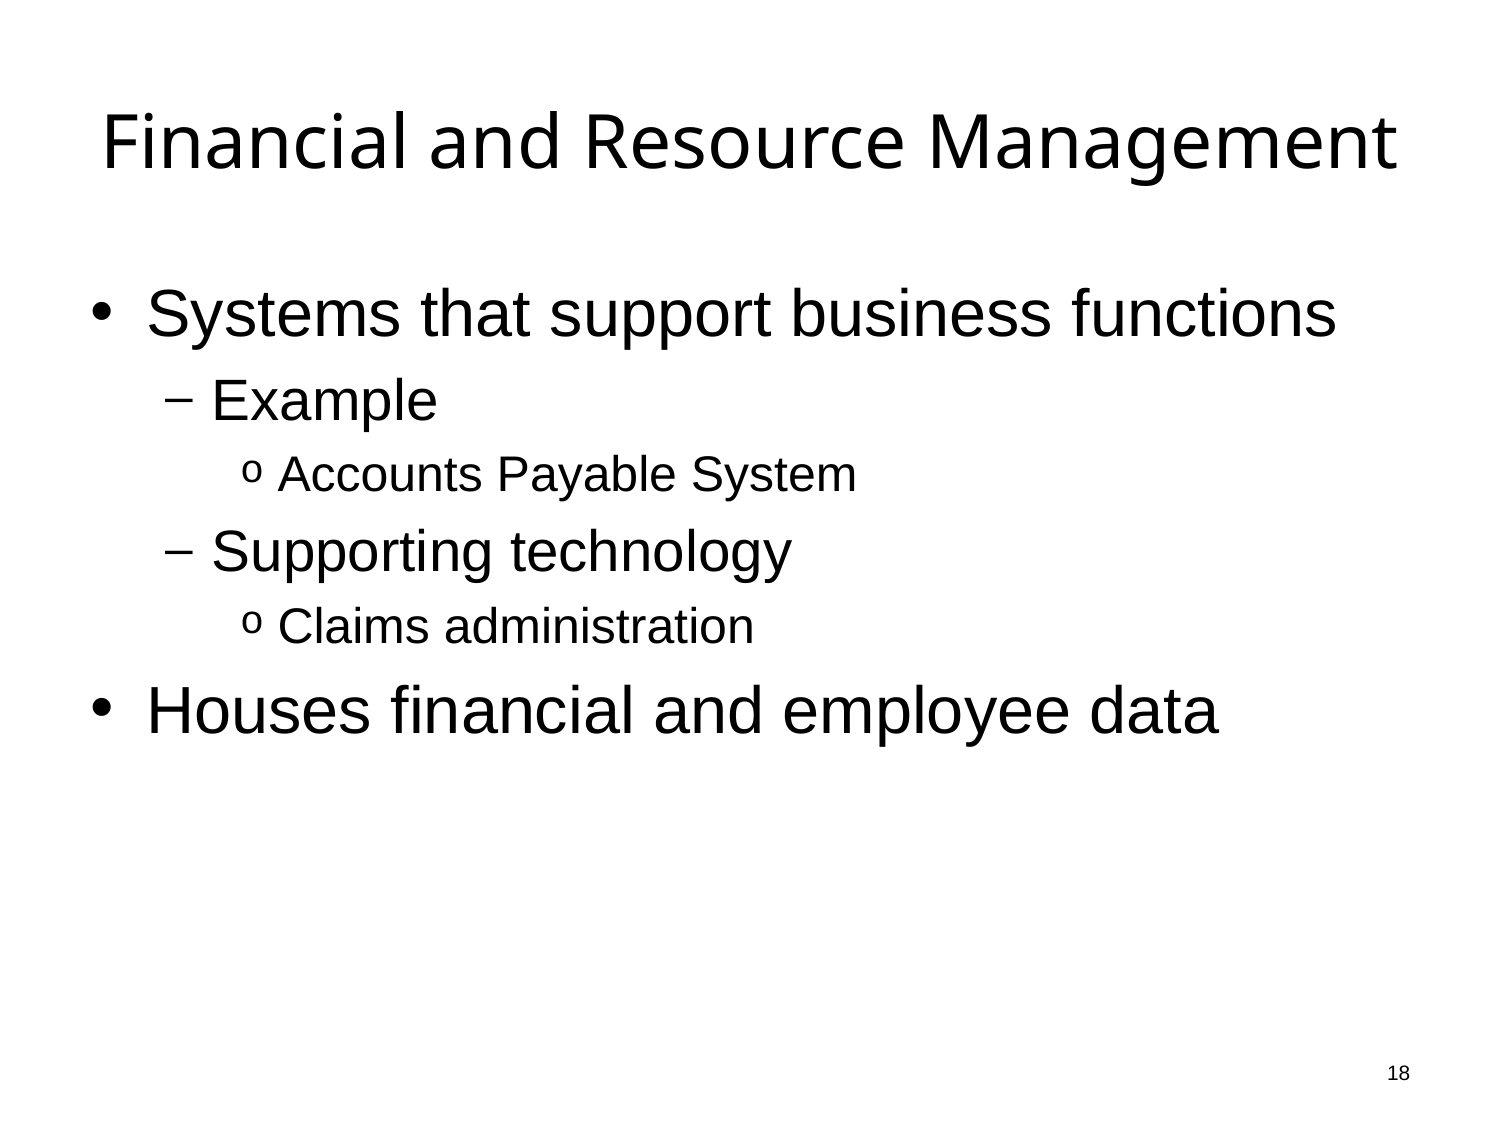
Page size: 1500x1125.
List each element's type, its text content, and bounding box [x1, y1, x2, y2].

list Systems that support business functions Example Accounts Payable System Supporting technology Claims administration Houses financial and employee data [75, 262, 1425, 1013]
title Financial and Resource Management [75, 45, 1425, 233]
slide_number 18 [1341, 1027, 1425, 1118]
